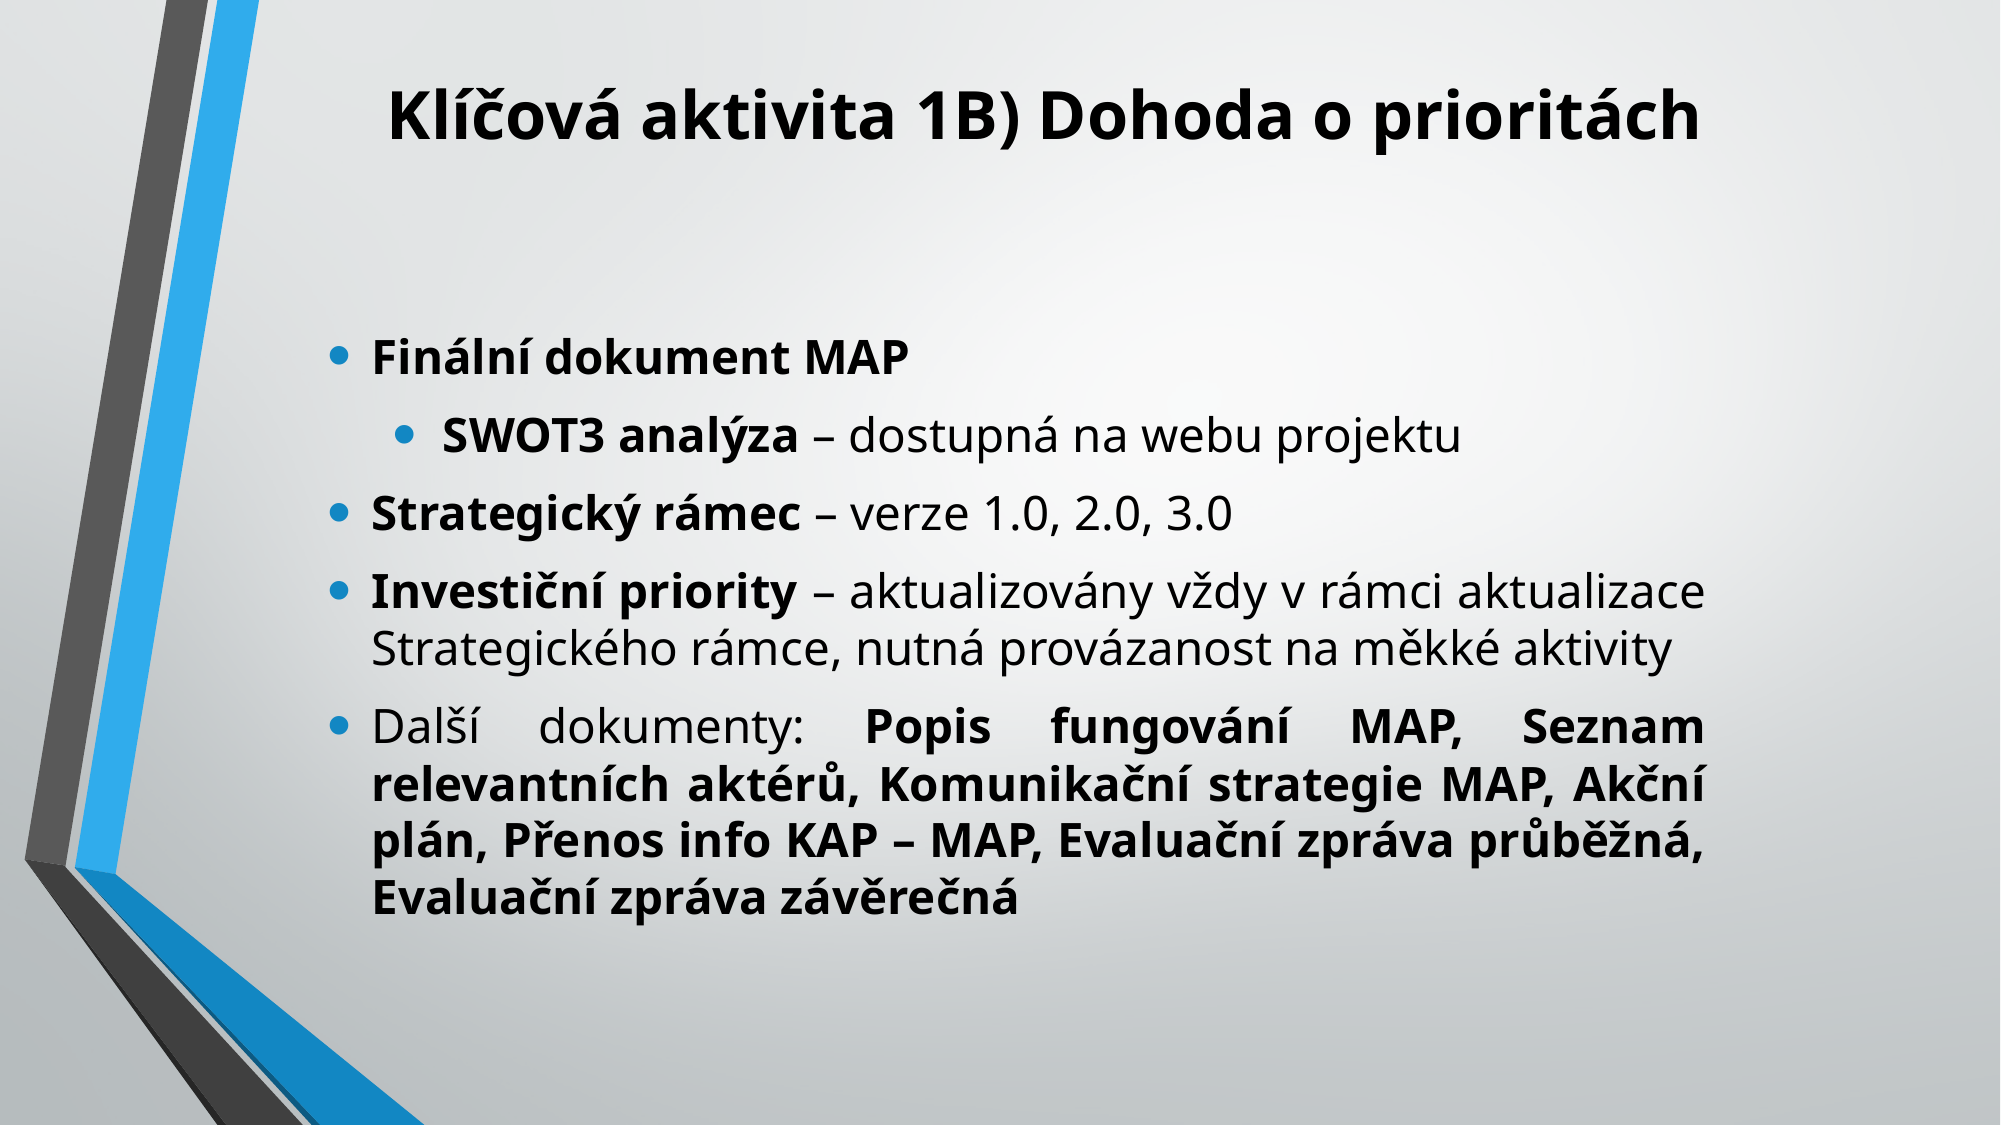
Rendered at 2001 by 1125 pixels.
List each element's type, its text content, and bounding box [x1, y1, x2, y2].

title Klíčová aktivita 1B) Dohoda o prioritách [339, 64, 1750, 241]
list Finální dokument MAP SWOT3 analýza – dostupná na webu projektu Strategický rámec – verze 1.0, 2.0, 3.0 Investiční priority – aktualizovány vždy v rámci aktualizace Strategického rámce, nutná provázanost na měkké aktivity Další dokumenty: Popis fungování MAP, Seznam relevantních aktérů, Komunikační strategie MAP, Akční plán, Přenos info KAP – MAP, Evaluační zpráva průběžná, Evaluační zpráva závěrečná [312, 240, 1723, 992]
